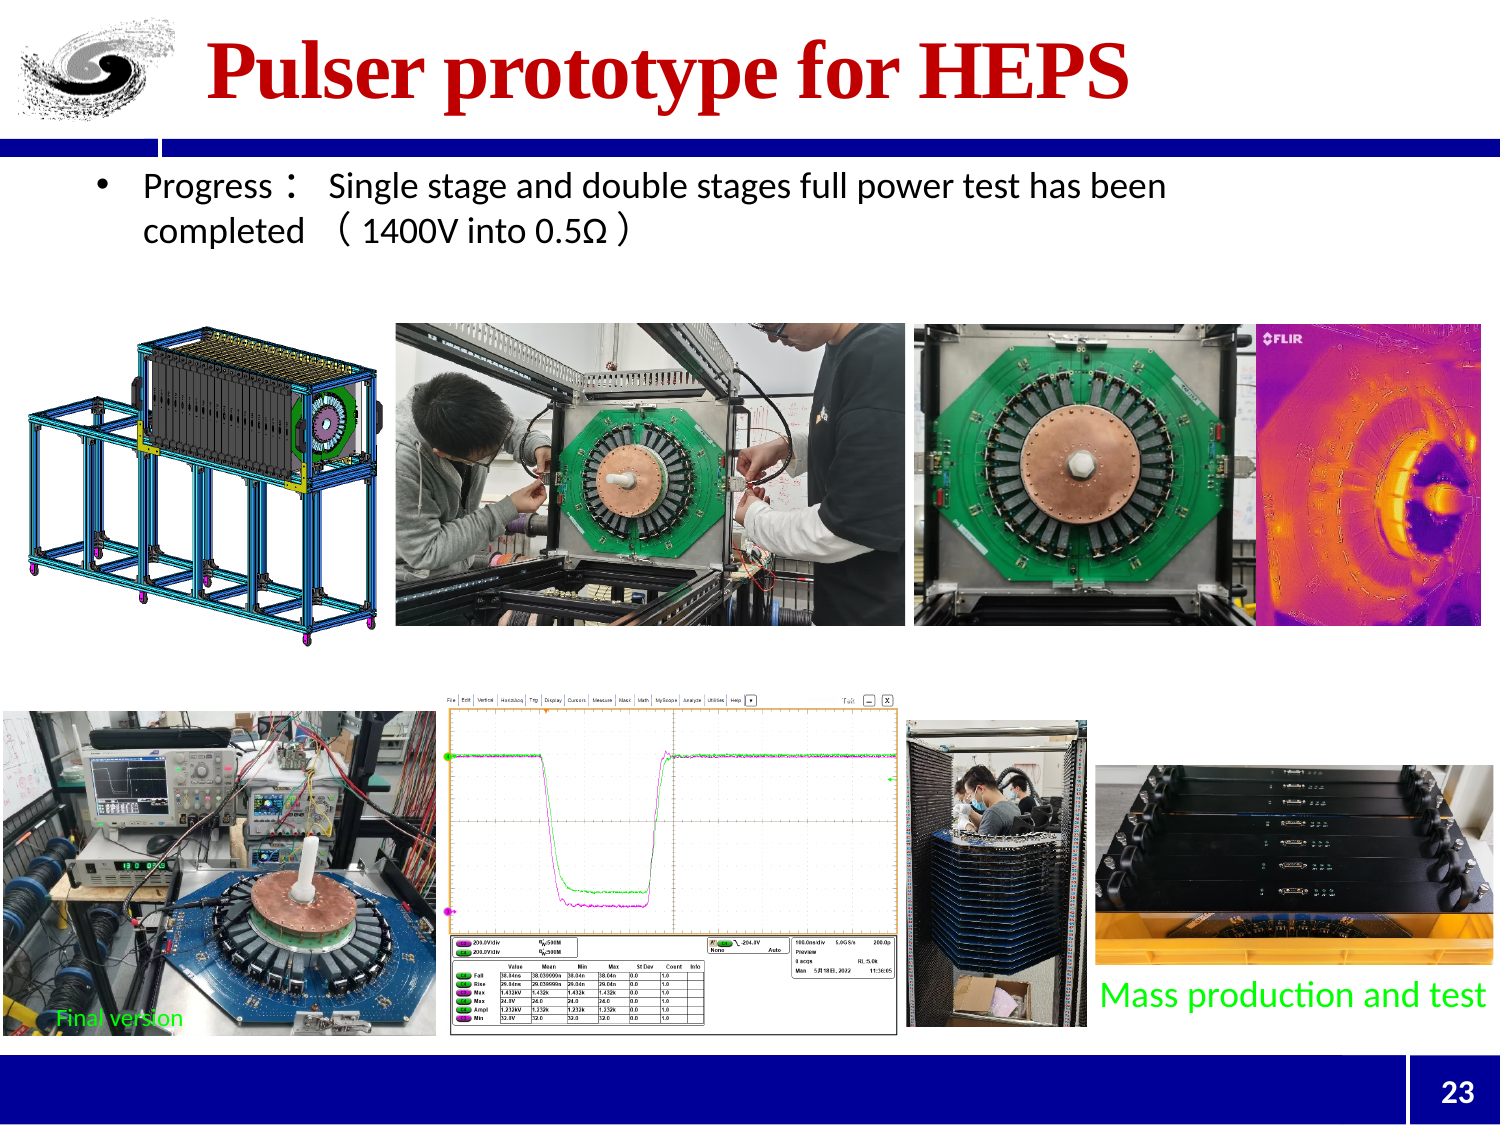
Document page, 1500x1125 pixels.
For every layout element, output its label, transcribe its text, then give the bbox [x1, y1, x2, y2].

picture [906, 720, 1088, 1027]
picture [1095, 765, 1494, 966]
picture [18, 17, 175, 122]
picture [3, 711, 436, 1036]
picture [17, 322, 906, 648]
text_box Progress：Single stage and double stages full power test has been completed（1400V into 0.5Ω） [81, 153, 1447, 259]
title Pulser prototype for HEPS [191, 17, 1486, 127]
text_box Mass production and test [1088, 962, 1500, 1023]
picture [443, 693, 901, 1037]
picture [913, 324, 1482, 626]
